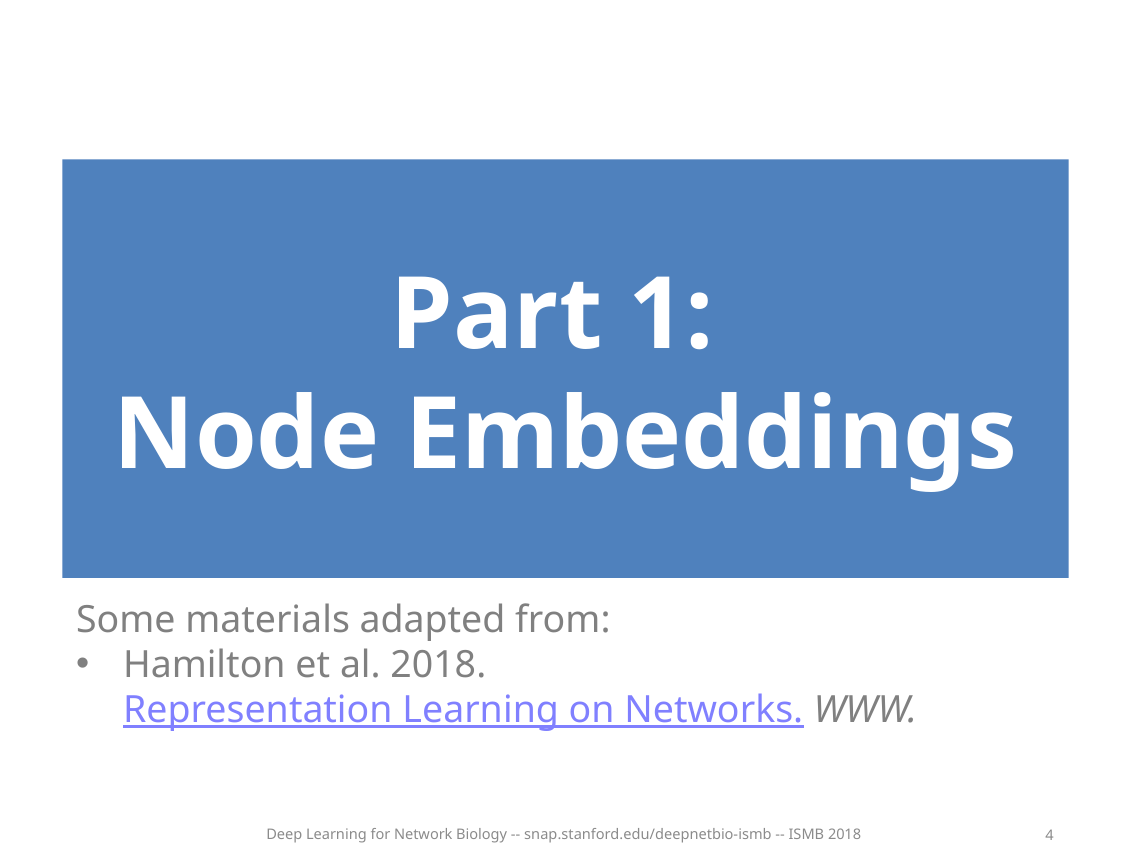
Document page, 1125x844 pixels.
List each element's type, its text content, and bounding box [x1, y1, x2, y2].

text_box Part 1: Node Embeddings [60, 157, 1071, 580]
footer Deep Learning for Network Biology -- snap.stanford.edu/deepnetbio-ismb -- ISMB 2018 [212, 825, 916, 844]
text_box Some materials adapted from: Hamilton et al. 2018. Representation Learning on Networks. WWW. [61, 587, 1092, 744]
slide_number 4 [916, 825, 1069, 844]
